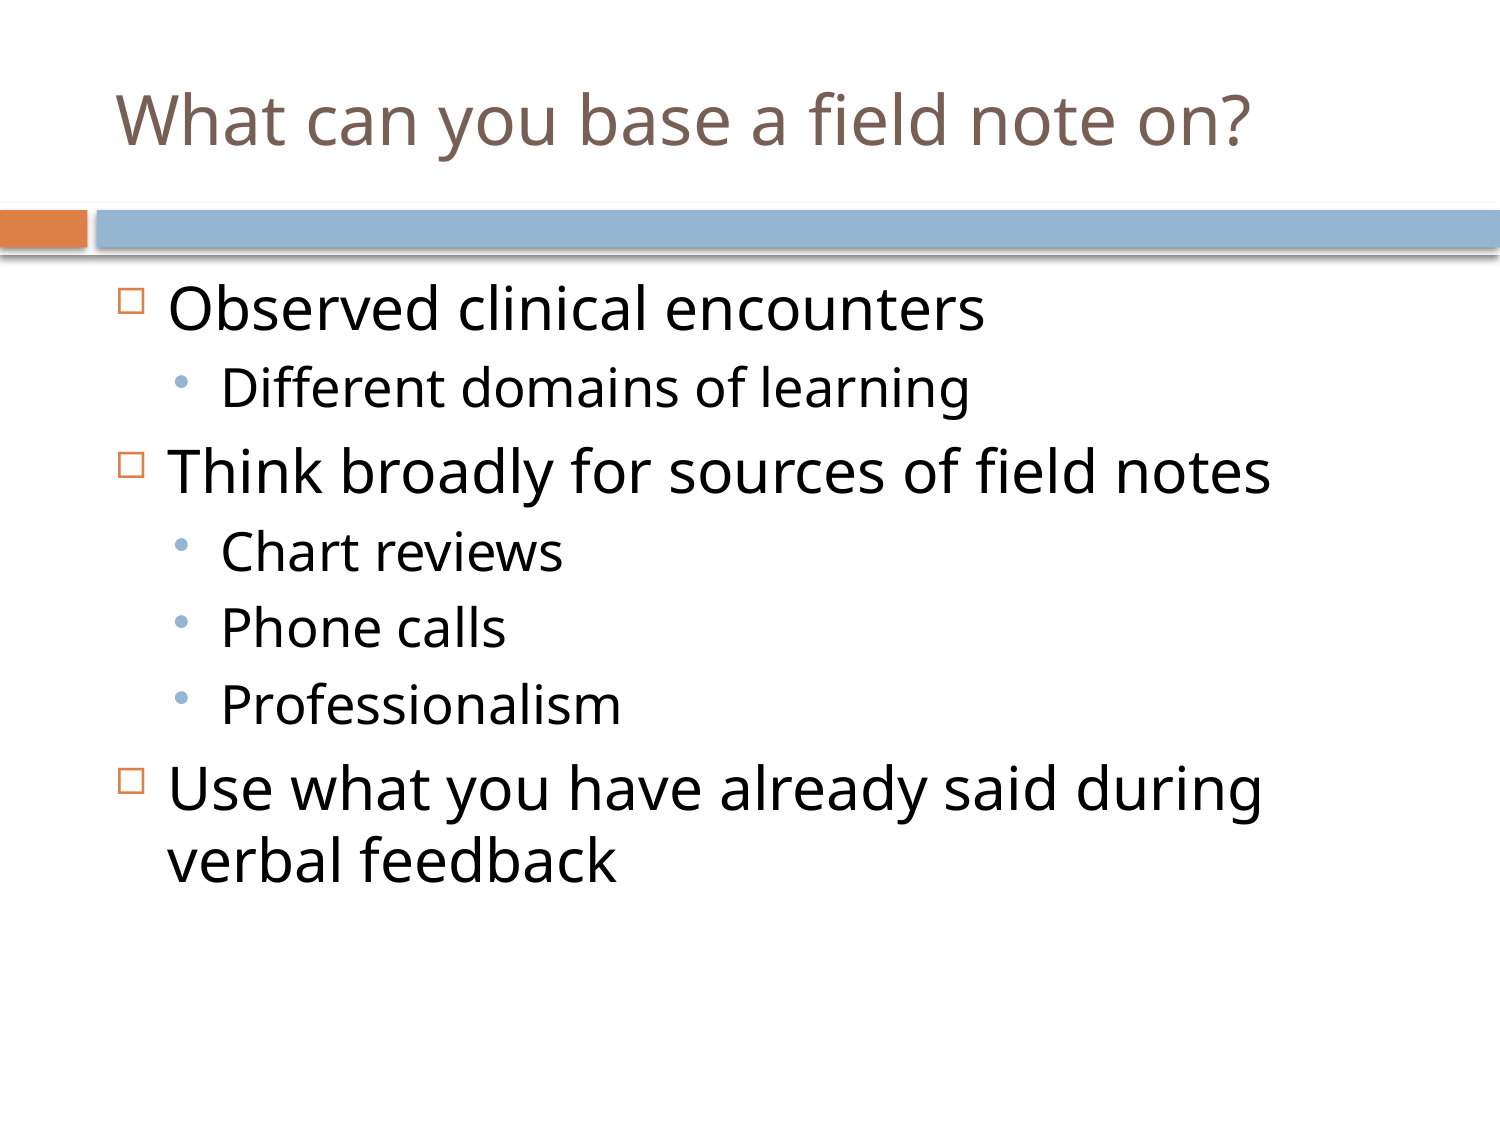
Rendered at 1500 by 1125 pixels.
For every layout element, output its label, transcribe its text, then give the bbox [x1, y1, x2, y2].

title What can you base a field note on? [100, 37, 1438, 200]
list Observed clinical encounters Different domains of learning Think broadly for sources of field notes Chart reviews Phone calls Professionalism Use what you have already said during verbal feedback [100, 262, 1438, 1000]
